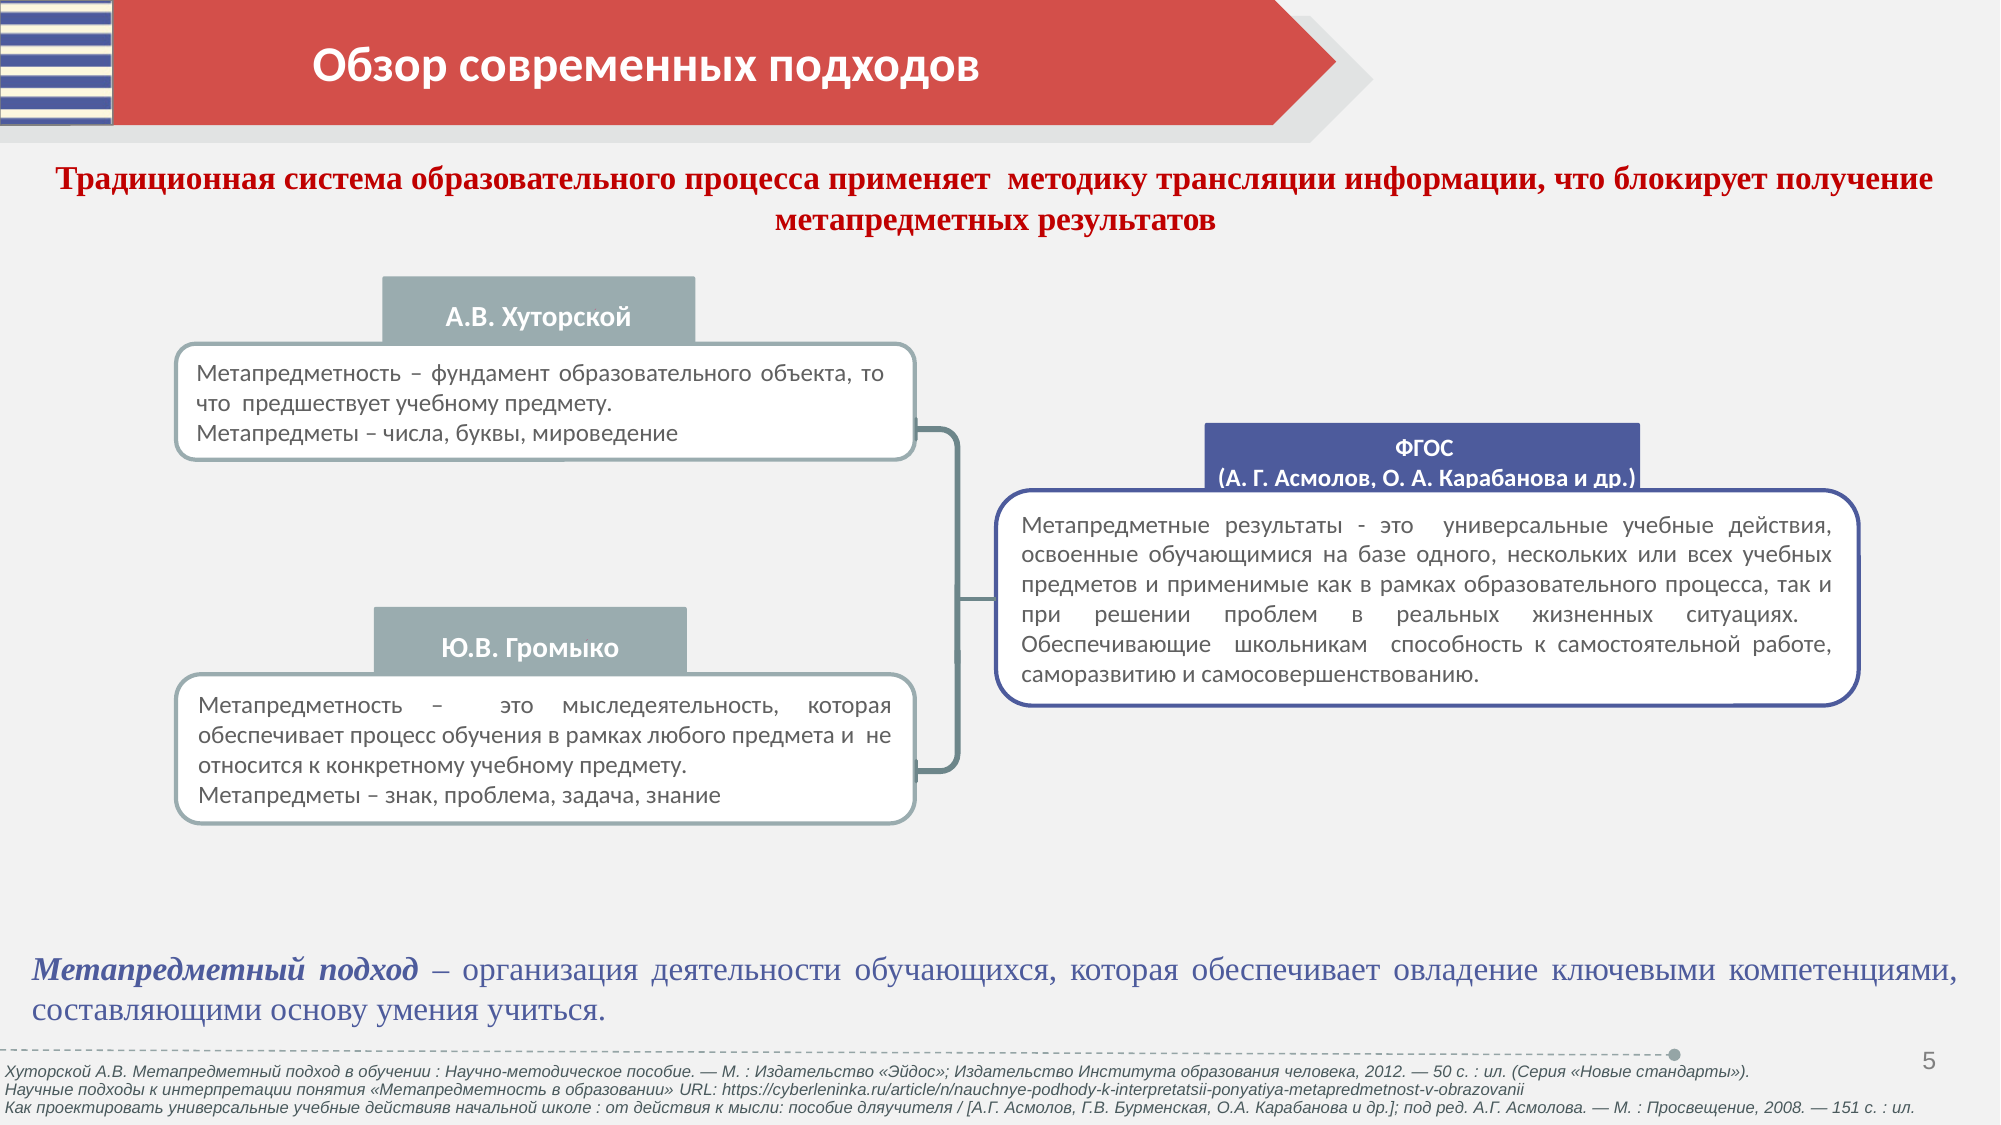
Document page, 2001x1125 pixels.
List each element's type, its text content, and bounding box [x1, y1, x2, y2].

text_box Метапредметность – это мыследеятельность, которая обеспечивает процесс обучения в рамках любого предмета и не относится к конкретному учебному предмету. Метапредметы – знак, проблема, задача, знание [173, 672, 917, 826]
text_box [0, 1049, 1675, 1056]
text_box [916, 418, 959, 664]
text_box Метапредметные результаты - это универсальные учебные действия, освоенные обучающимися на базе одного, нескольких или всех учебных предметов и применимые как в рамках образовательного процесса, так и при решении проблем в реальных жизненных ситуациях. Обеспечивающие школьникам способность к самостоятельной работе, саморазвитию и самосовершенствованию. [993, 488, 1861, 708]
text_box Традиционная система образовательного процесса применяет методику трансляции информации, что блокирует получение метапредметных результатов [9, 149, 1983, 244]
text_box [916, 664, 959, 782]
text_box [0, 0, 1374, 144]
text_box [1204, 422, 1641, 499]
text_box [382, 272, 696, 344]
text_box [373, 602, 688, 675]
text_box Метапредметность – фундамент образовательного объекта, то что предшествует учебному предмету. Метапредметы – числа, буквы, мироведение [173, 341, 917, 462]
text_box Хуторской А.В. Метапредметный подход в обучении : Научно-методическое пособие. — М. : Издательство «Эйдос»; Издательство Института образования человека, 2012. — 50 с. : ил. (Серия «Новые стандарты»). Научные подходы к интерпретации понятия «Метапредметность в образовании» URL: https://cyberleninka.ru/article/n/nauchnye-podhody-k-interpretatsii-ponyatiya-metapredmetnost-v-obrazovanii Как проектировать универсальные учебные действияв начальной школе : от действия к мысли: пособие дляучителя / [А.Г. Асмолов, Г.В. Бурменская, О.А. Карабанова и др.]; под ред. А.Г. Асмолова. — М. : Просвещение, 2008. — 151 с. : ил. [4, 1061, 1941, 1119]
text_box 5 [1897, 1035, 1952, 1090]
text_box Метапредметный подход – организация деятельности обучающихся, которая обеспечивает овладение ключевыми компетенциями, составляющими основу умения учиться. [17, 939, 1975, 1035]
